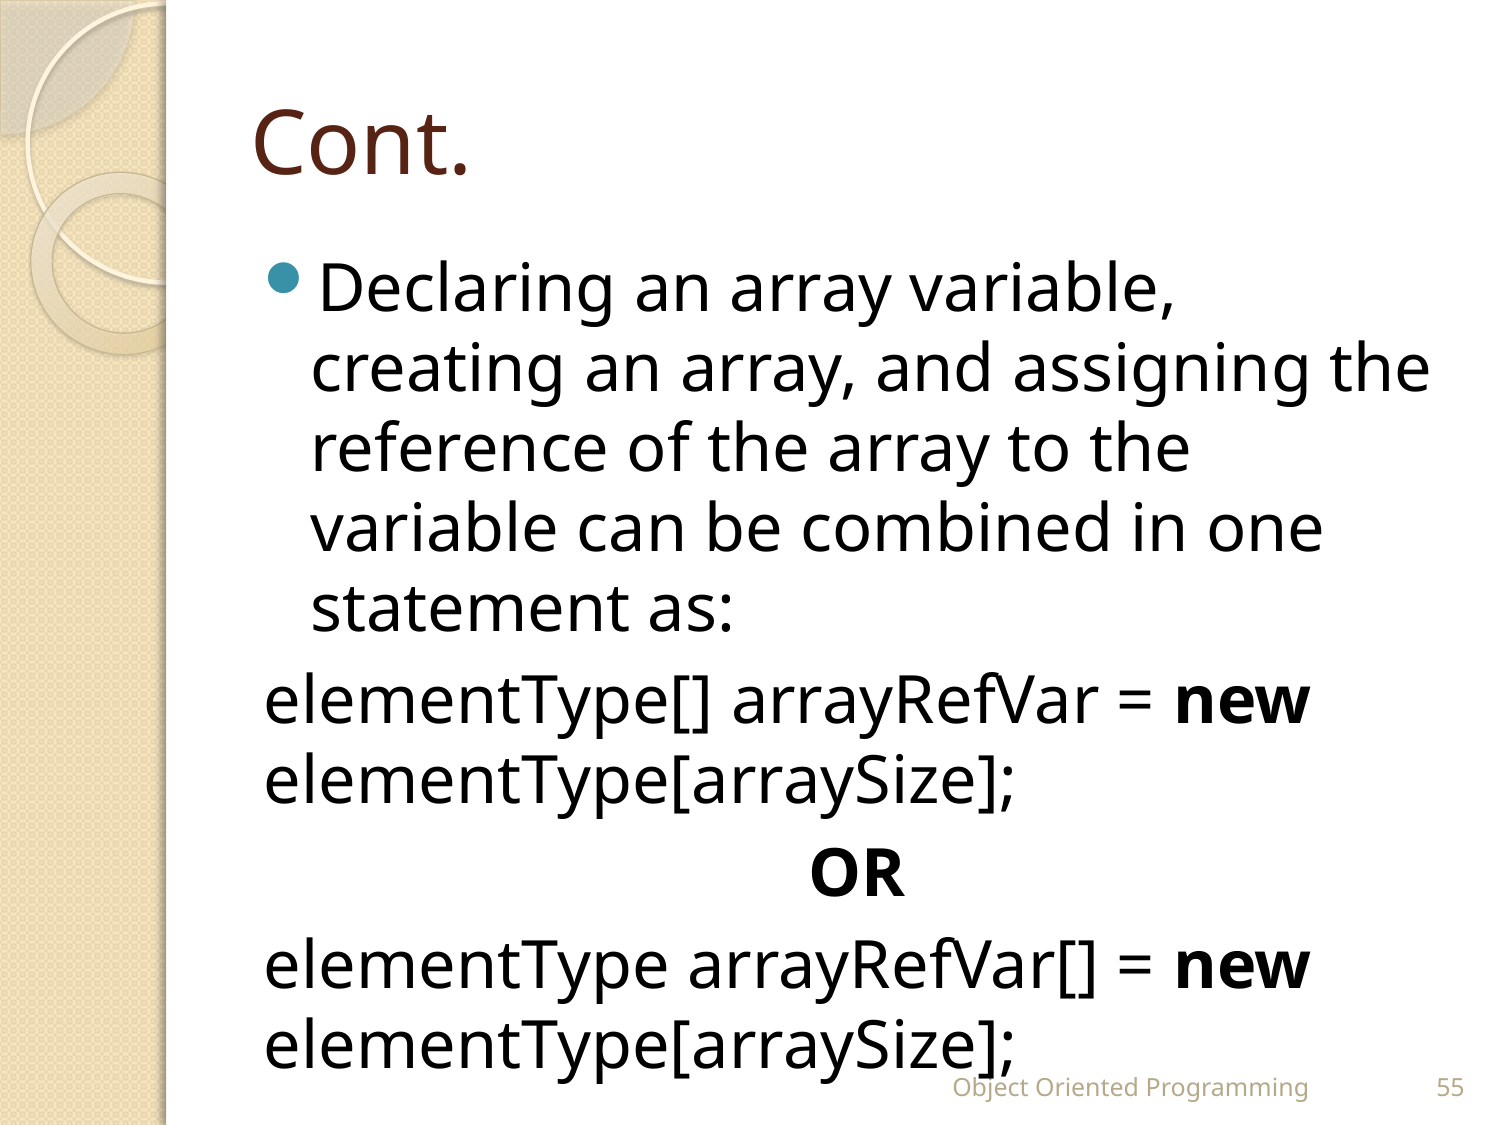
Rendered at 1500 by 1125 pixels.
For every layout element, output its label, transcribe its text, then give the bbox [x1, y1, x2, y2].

slide_number 55 [1413, 1034, 1488, 1113]
title Cont. [235, 45, 1466, 233]
footer Object Oriented Programming [937, 1034, 1413, 1113]
list Declaring an array variable, creating an array, and assigning the reference of the array to the variable can be combined in one statement as: elementType[] arrayRefVar = new elementType[arraySize]; OR elementType arrayRefVar[] = new elementType[arraySize]; [235, 237, 1466, 1025]
